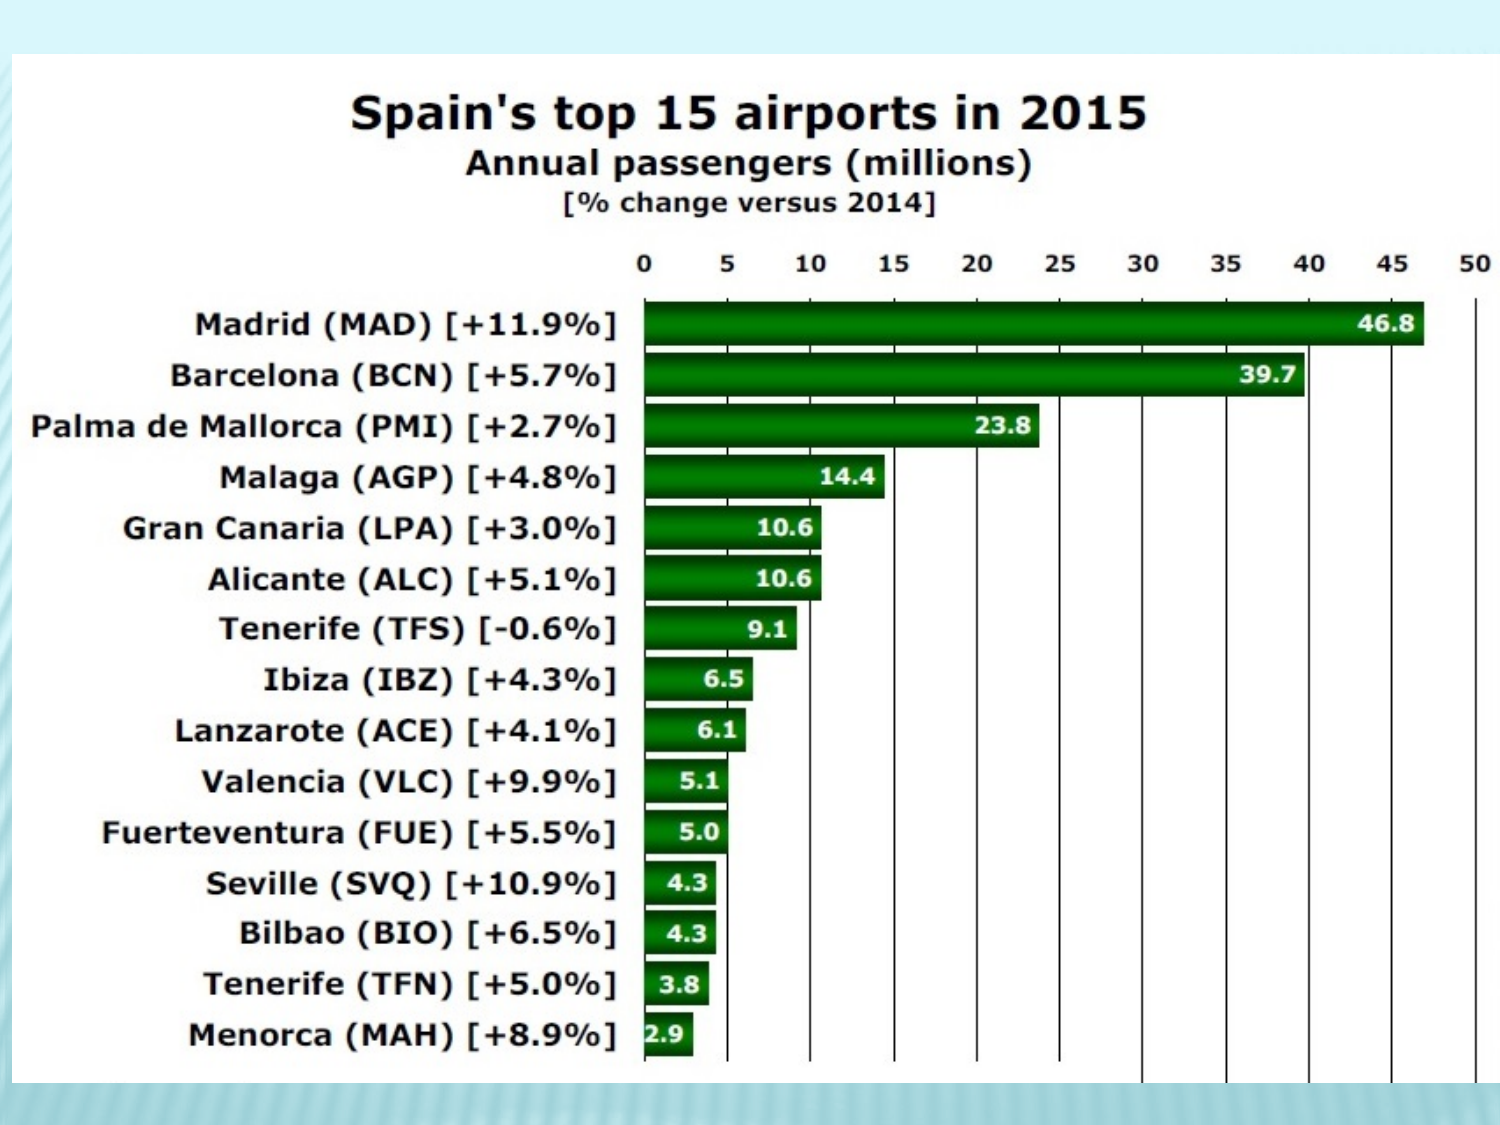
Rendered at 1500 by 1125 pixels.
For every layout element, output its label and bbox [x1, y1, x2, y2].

list [11, 54, 1500, 1083]
